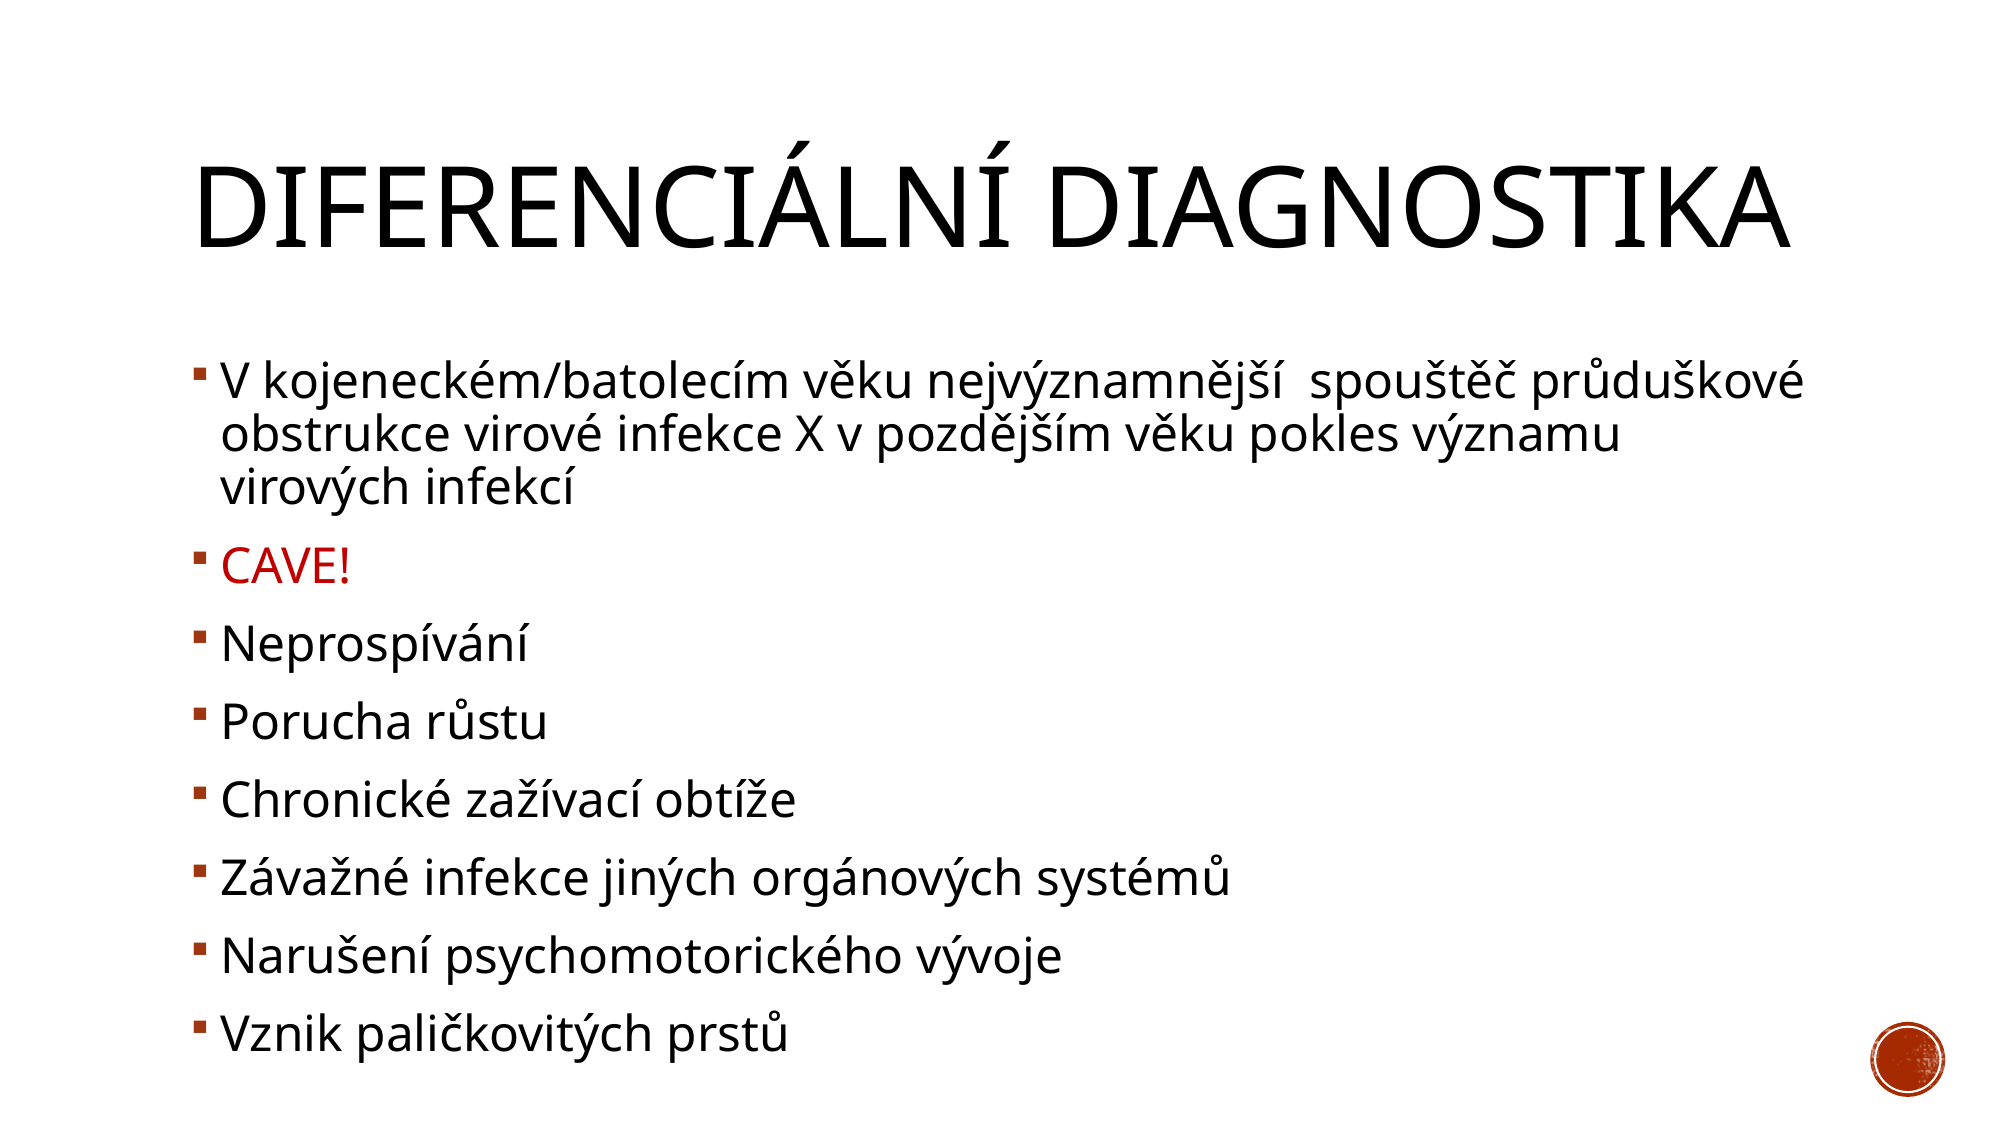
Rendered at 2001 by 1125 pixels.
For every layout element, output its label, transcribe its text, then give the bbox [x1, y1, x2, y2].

title Diferenciální diagnostika [175, 79, 1826, 344]
list V kojeneckém/batolecím věku nejvýznamnější spouštěč průduškové obstrukce virové infekce X v pozdějším věku pokles významu virových infekcí CAVE! Neprospívání Porucha růstu Chronické zažívací obtíže Závažné infekce jiných orgánových systémů Narušení psychomotorického vývoje Vznik paličkovitých prstů [175, 348, 1826, 1076]
